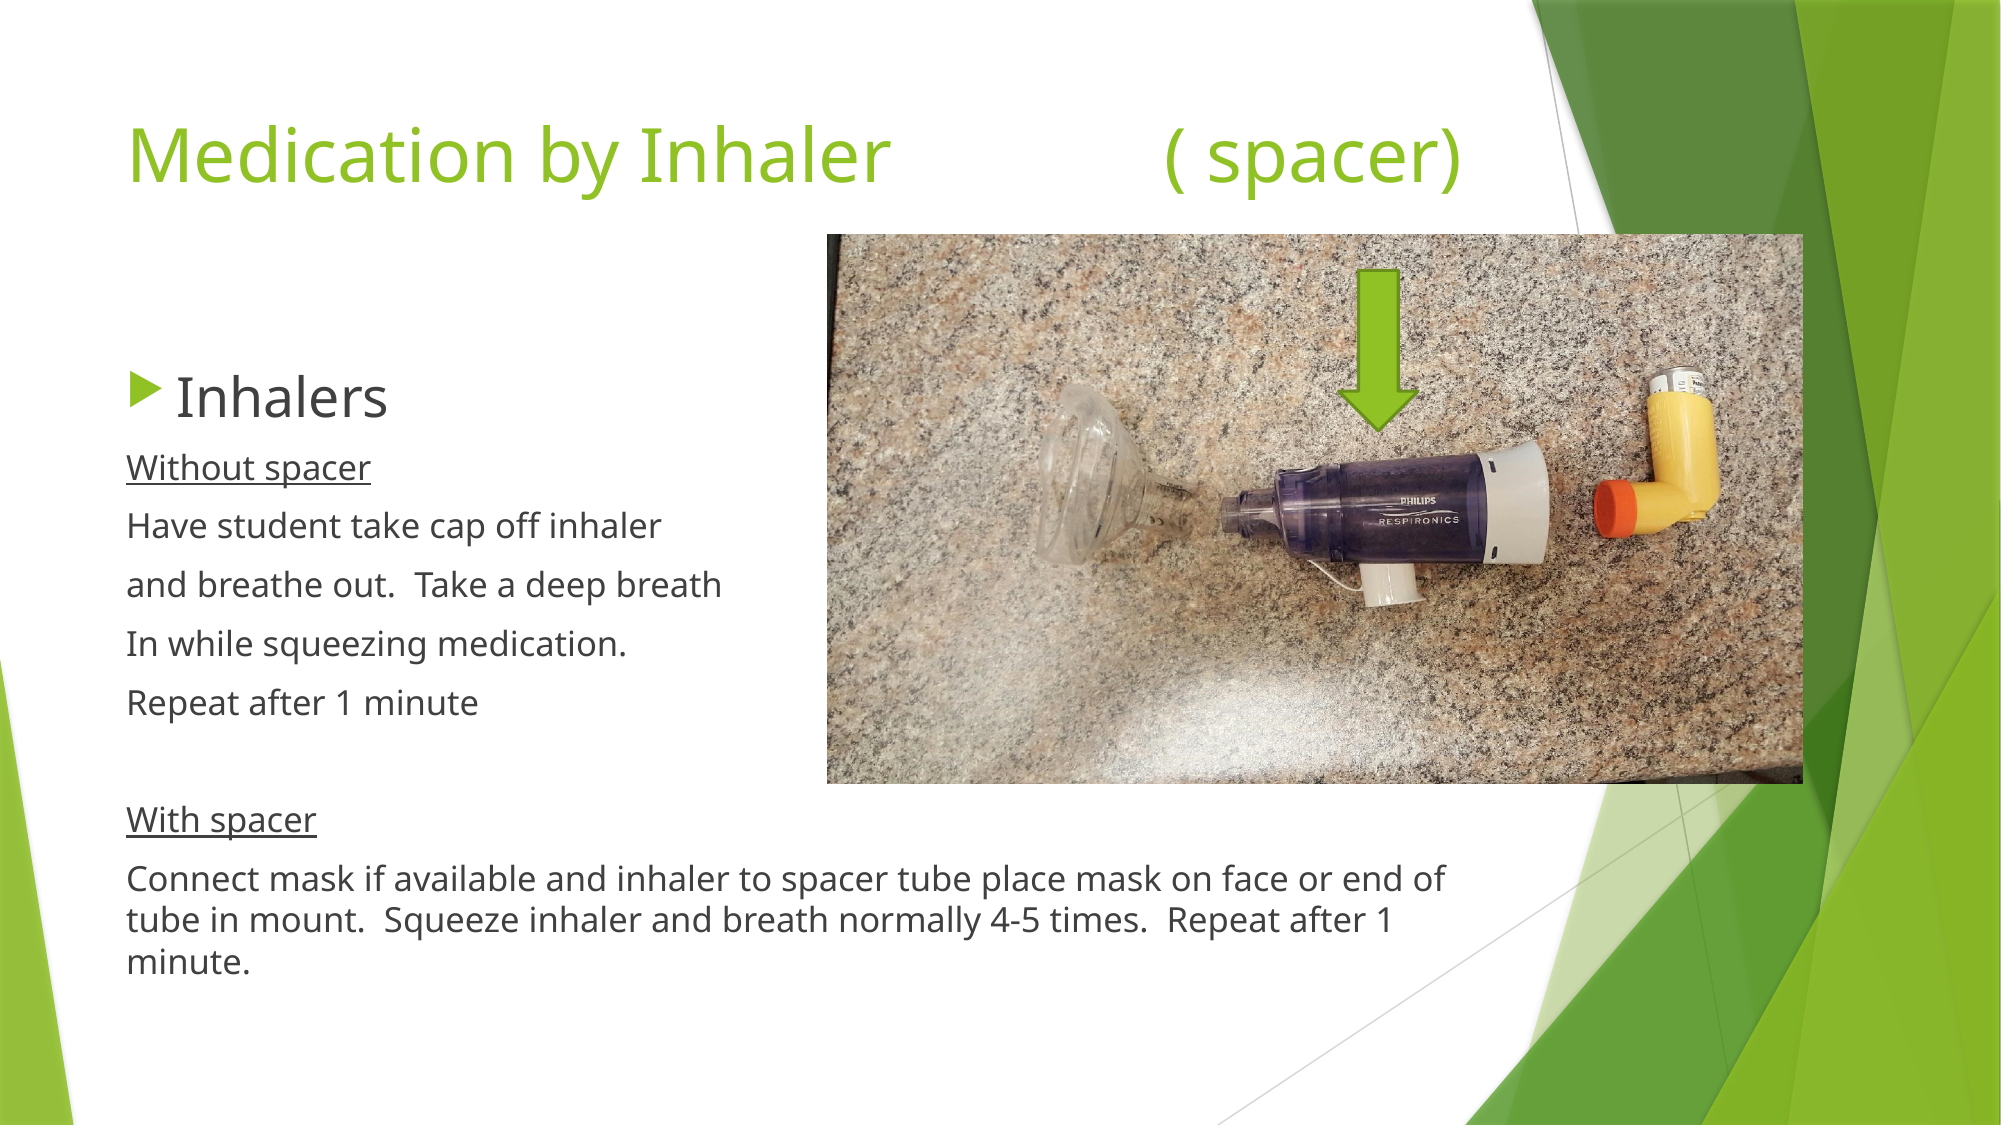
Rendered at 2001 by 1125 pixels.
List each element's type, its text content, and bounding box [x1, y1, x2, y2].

list Inhalers Without spacer Have student take cap off inhaler and breathe out. Take a deep breath In while squeezing medication. Repeat after 1 minute With spacer Connect mask if available and inhaler to spacer tube place mask on face or end of tube in mount. Squeeze inhaler and breath normally 4-5 times. Repeat after 1 minute. [111, 354, 1522, 992]
title Medication by Inhaler ( spacer) [111, 99, 1522, 317]
picture [827, 234, 1804, 784]
